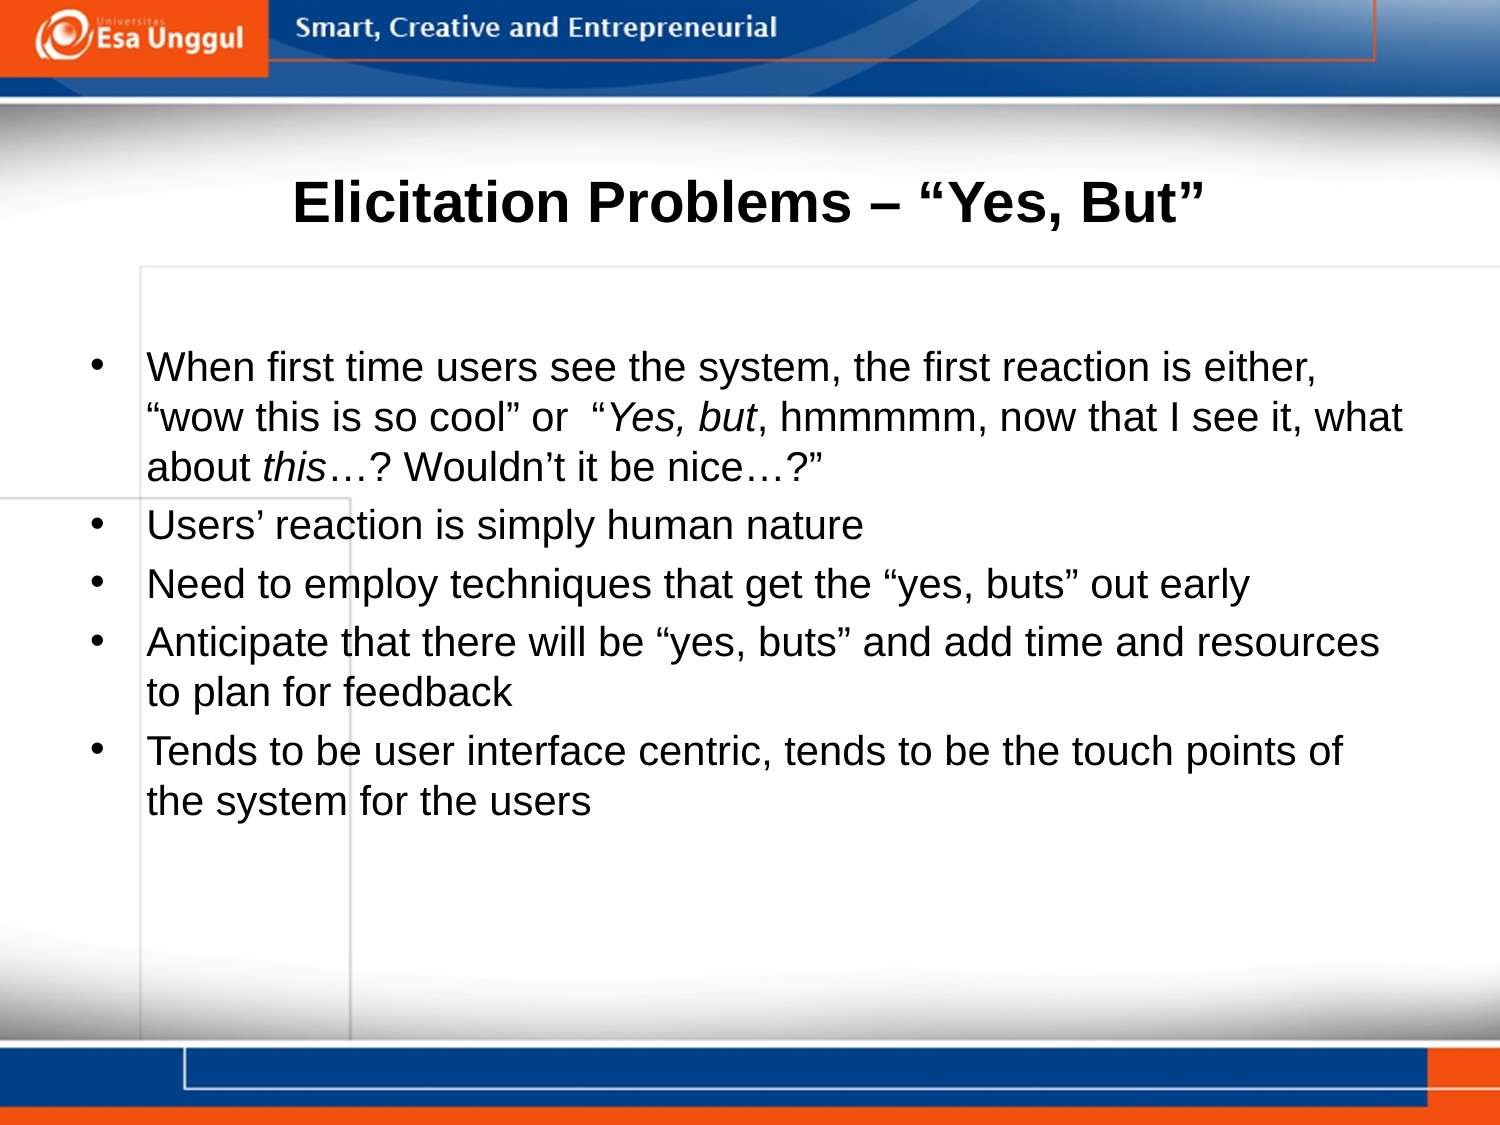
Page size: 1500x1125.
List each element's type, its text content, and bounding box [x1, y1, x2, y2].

list When first time users see the system, the first reaction is either, “wow this is so cool” or “Yes, but, hmmmmm, now that I see it, what about this…? Wouldn’t it be nice…?” Users’ reaction is simply human nature Need to employ techniques that get the “yes, buts” out early Anticipate that there will be “yes, buts” and add time and resources to plan for feedback Tends to be user interface centric, tends to be the touch points of the system for the users [75, 331, 1425, 845]
picture [0, 0, 1500, 1125]
title Elicitation Problems – “Yes, But” [75, 105, 1425, 293]
